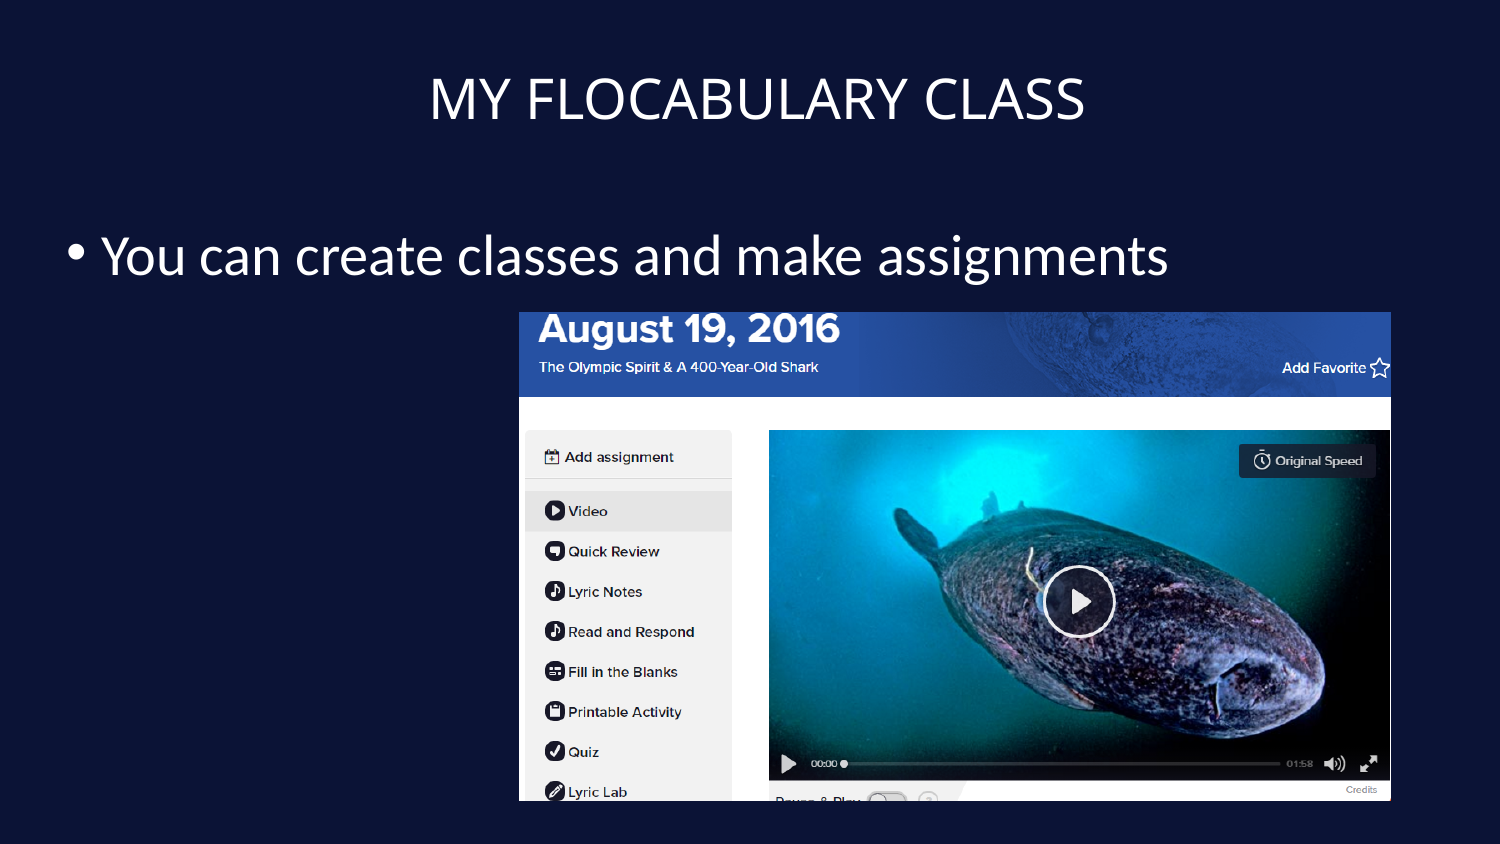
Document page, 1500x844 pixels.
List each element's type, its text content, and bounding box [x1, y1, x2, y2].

title MY FLOCABULARY CLASS [51, 48, 1449, 180]
list You can create classes and make assignments [51, 201, 1449, 750]
picture [519, 312, 1392, 801]
